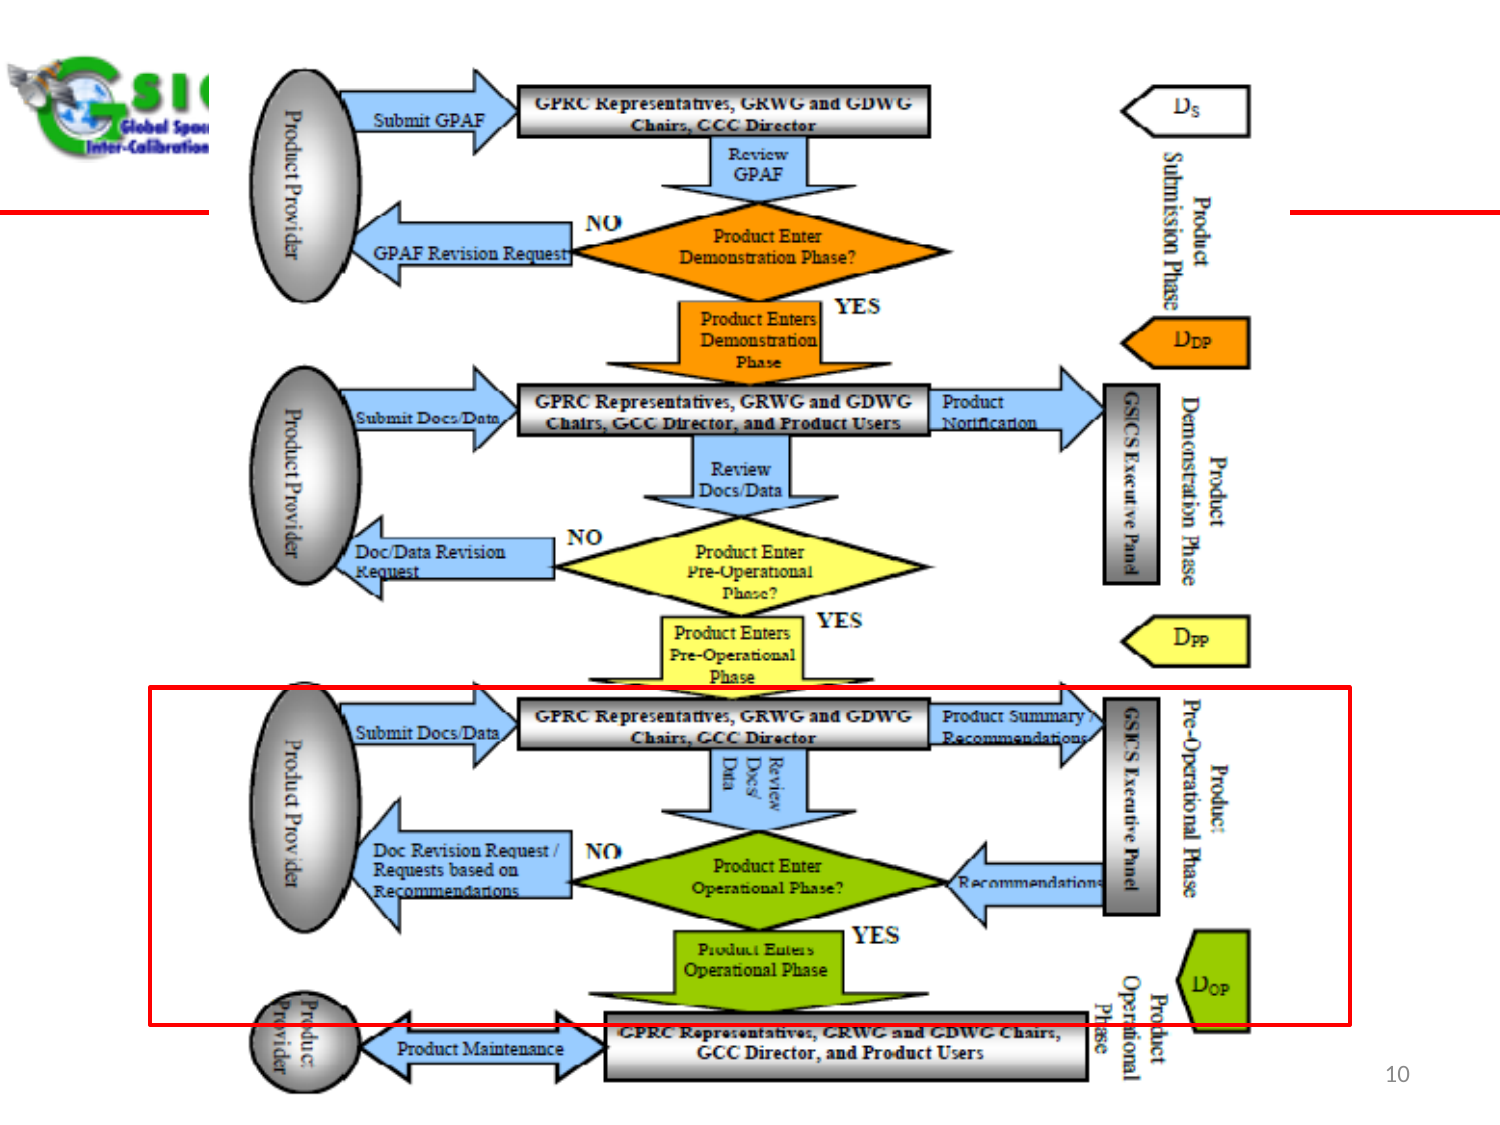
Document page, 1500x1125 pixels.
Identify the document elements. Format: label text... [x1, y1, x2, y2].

text_box [148, 685, 204, 1027]
text_box [1293, 685, 1352, 1027]
picture [0, 50, 1290, 1101]
slide_number 10 [1292, 1042, 1425, 1103]
